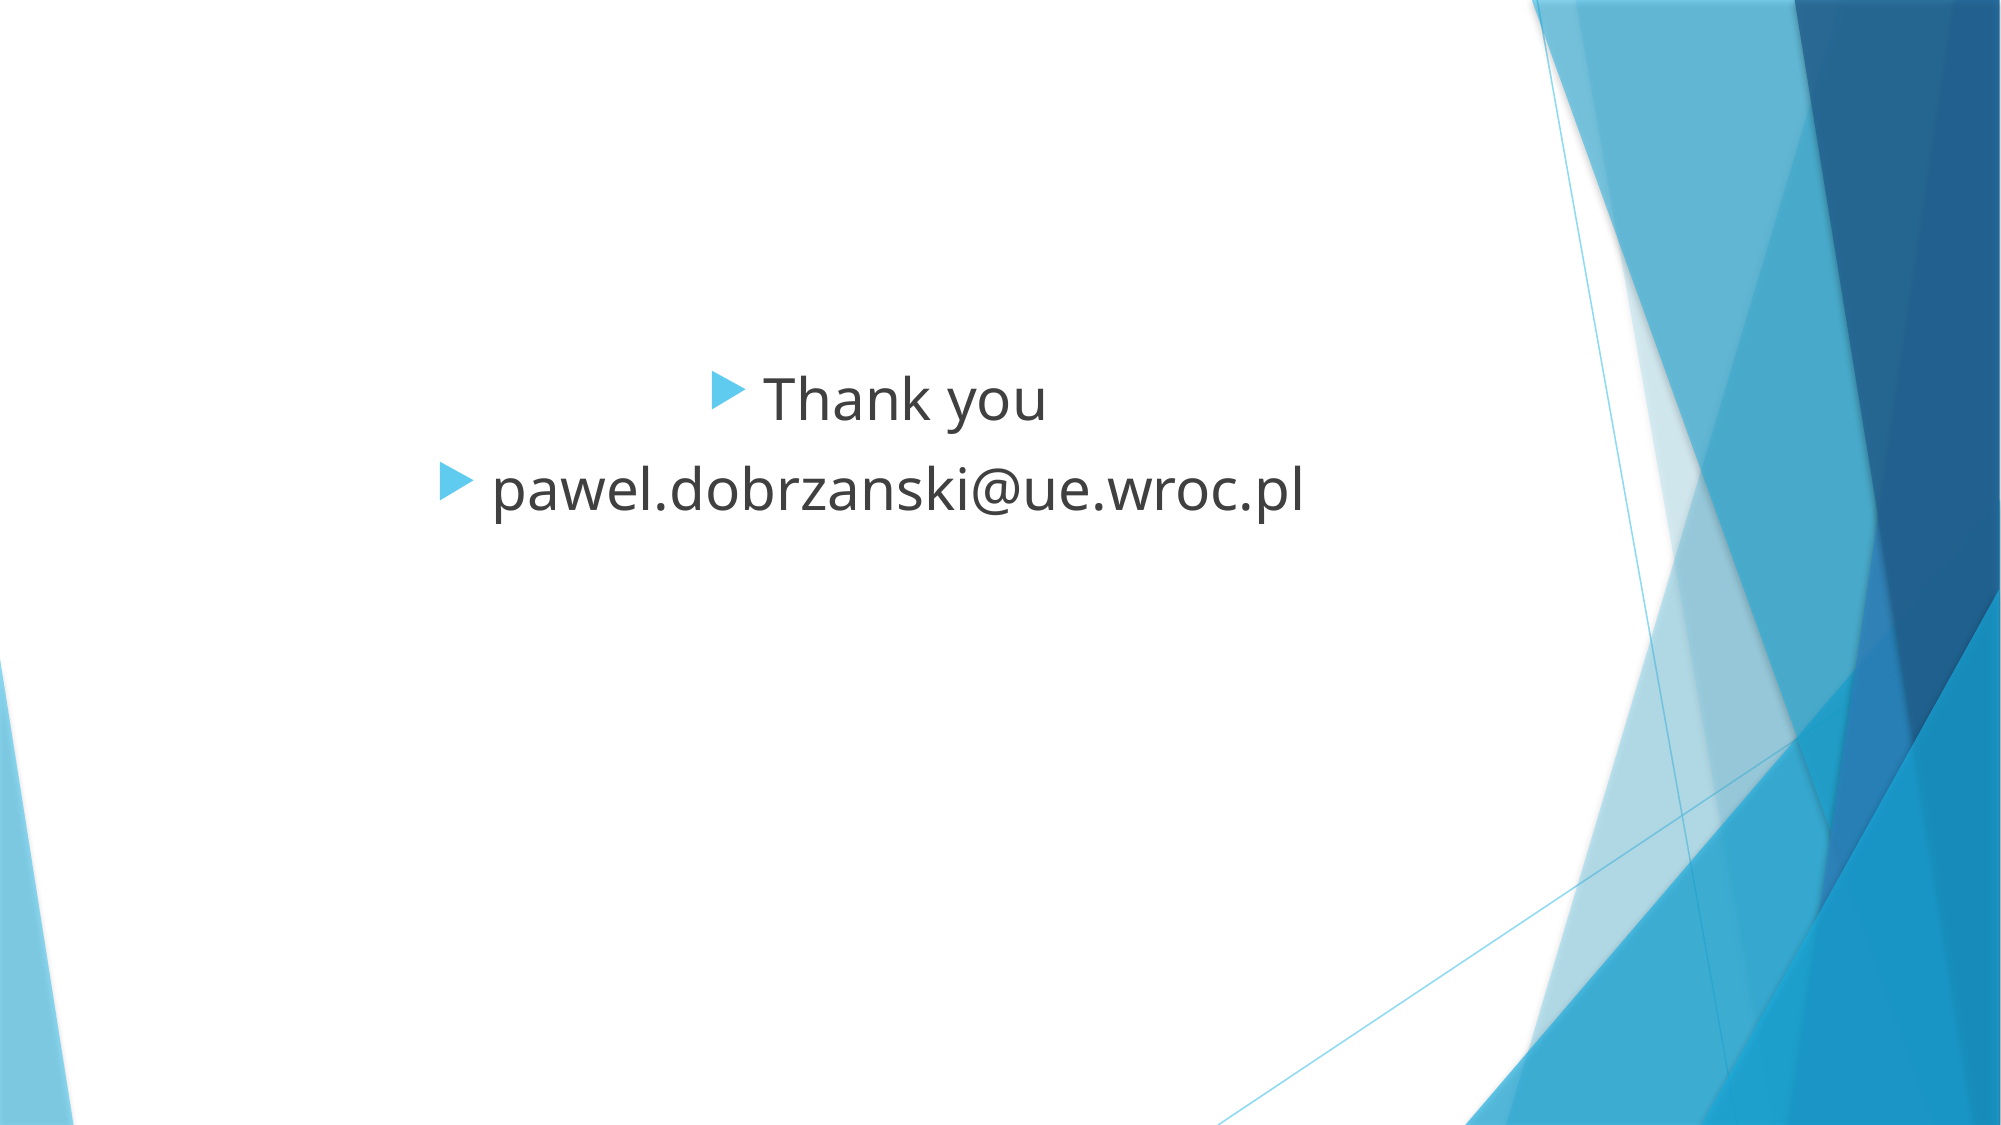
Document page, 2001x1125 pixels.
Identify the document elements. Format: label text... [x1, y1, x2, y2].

list Thank you pawel.dobrzanski@ue.wroc.pl [111, 354, 1645, 992]
